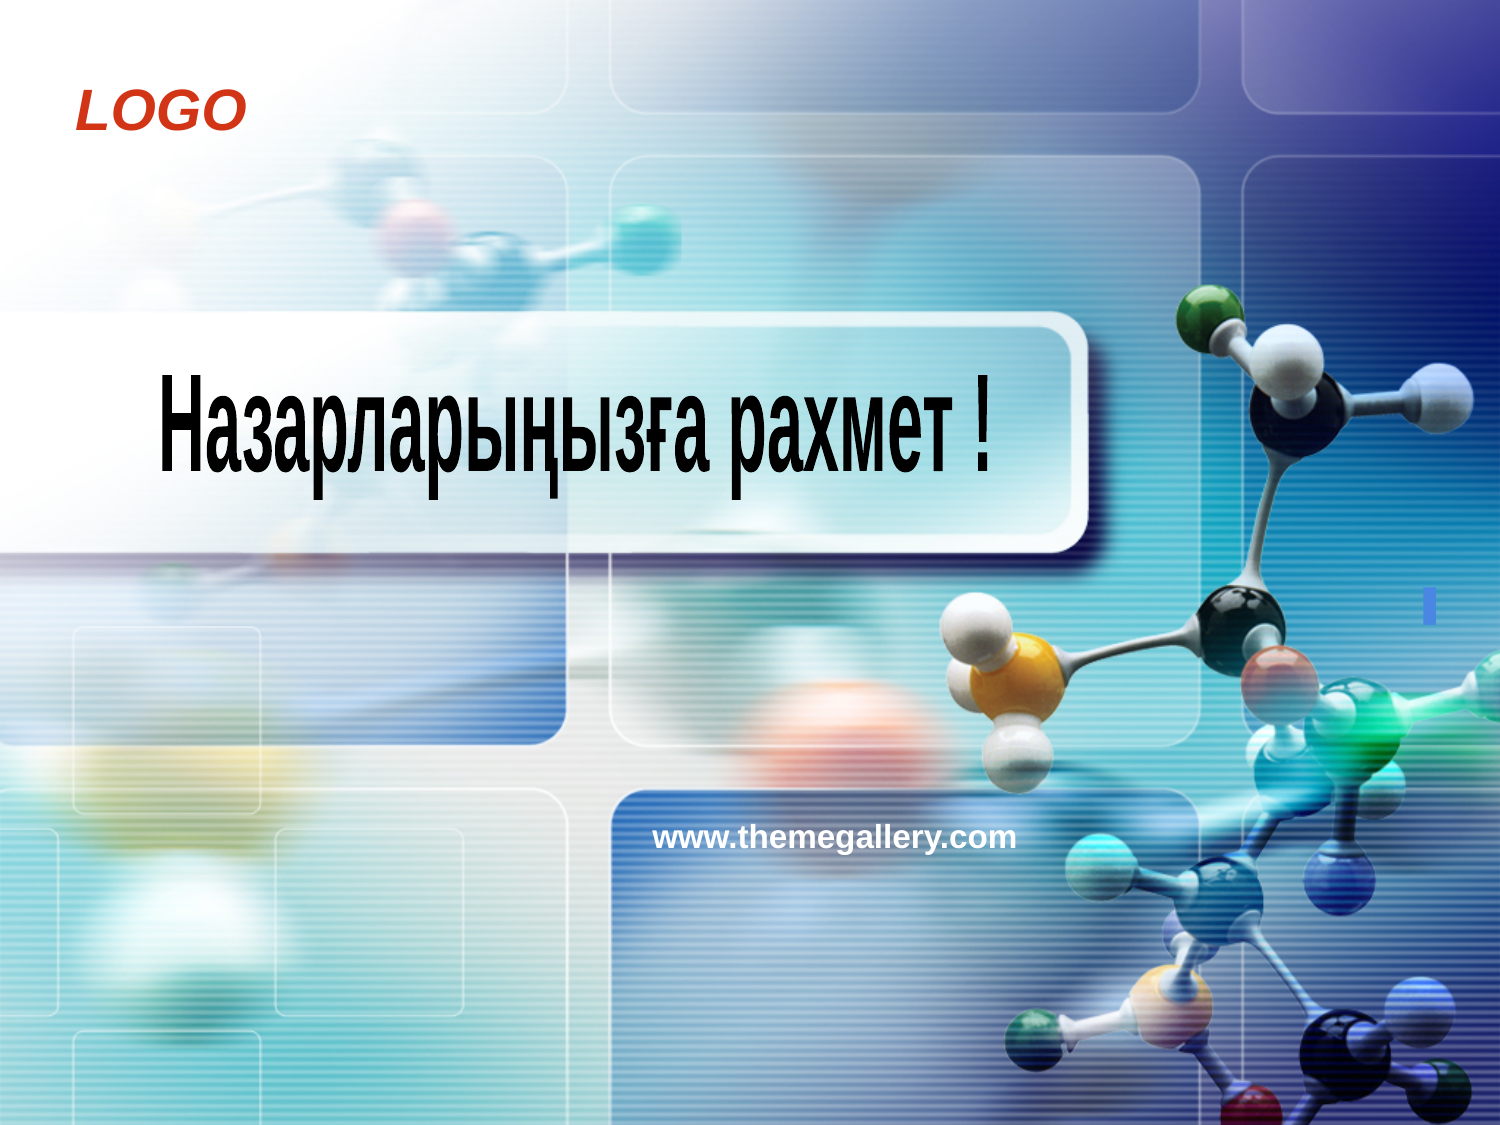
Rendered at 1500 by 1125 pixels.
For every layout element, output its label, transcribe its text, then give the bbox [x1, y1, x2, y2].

text_box [1423, 587, 1436, 625]
text_box www.themegallery.com [637, 812, 1225, 875]
picture [0, 0, 1500, 1125]
